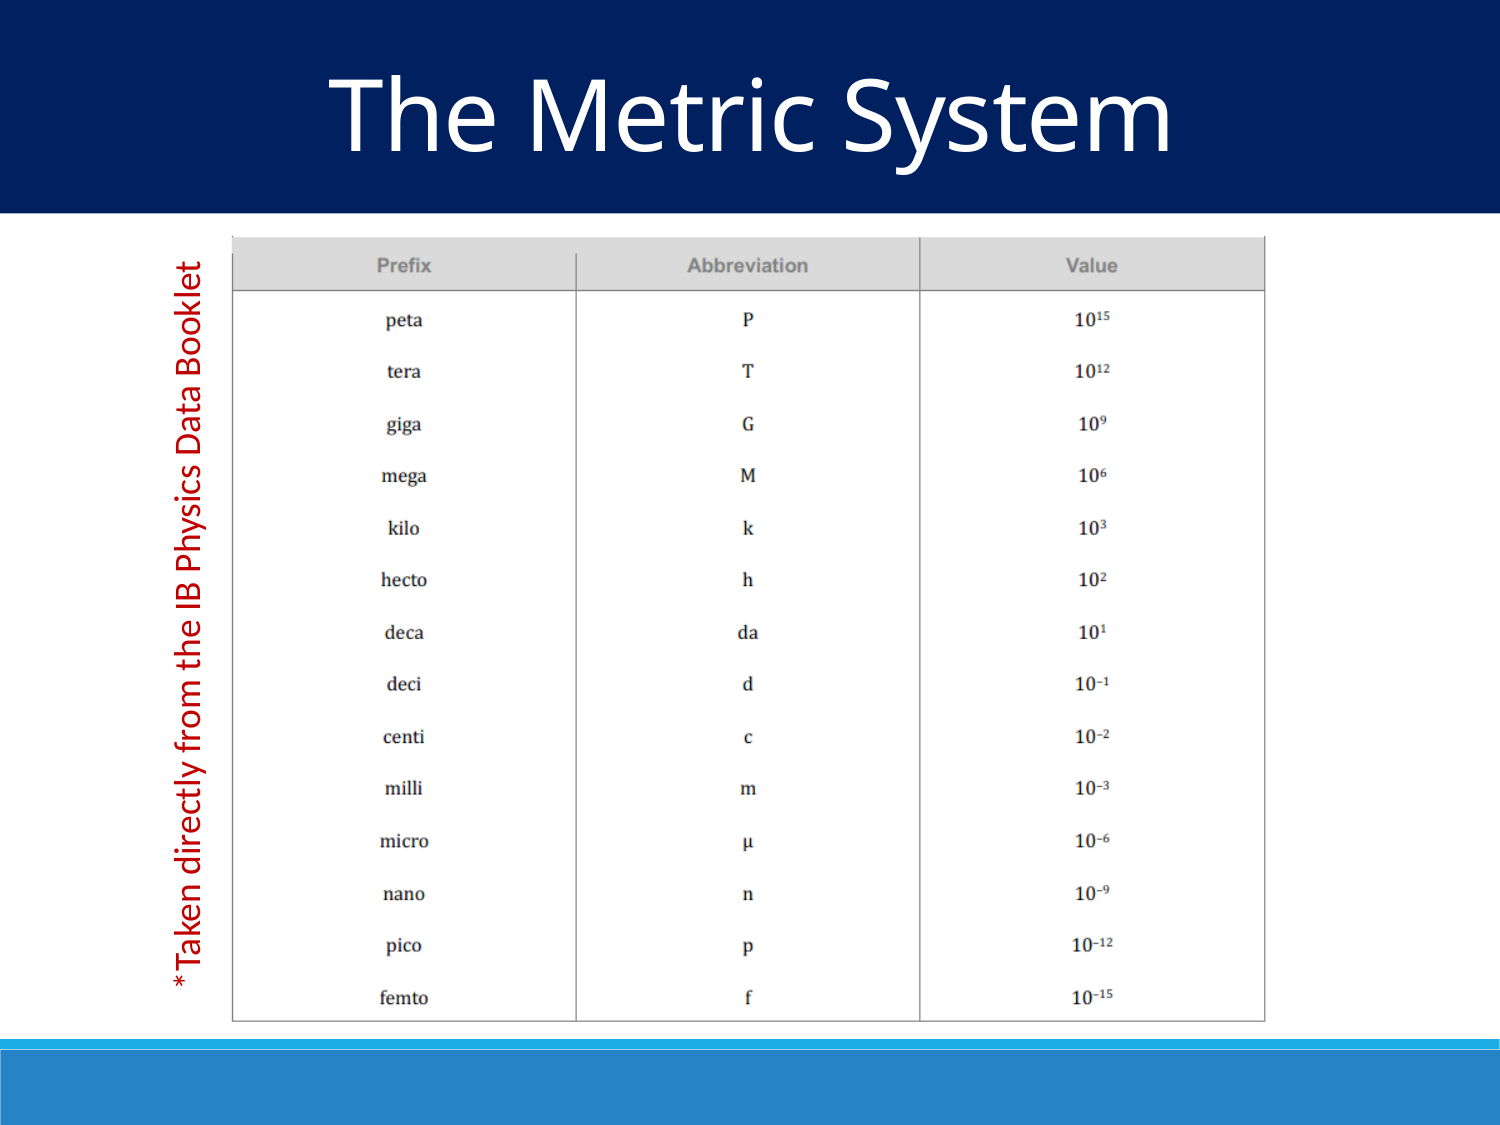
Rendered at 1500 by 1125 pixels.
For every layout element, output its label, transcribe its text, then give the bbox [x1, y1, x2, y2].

text_box [0, 0, 1500, 215]
text_box The Metric System [4, 62, 1500, 189]
text_box *Taken directly from the IB Physics Data Booklet [155, 245, 215, 1005]
picture [226, 231, 1273, 1027]
